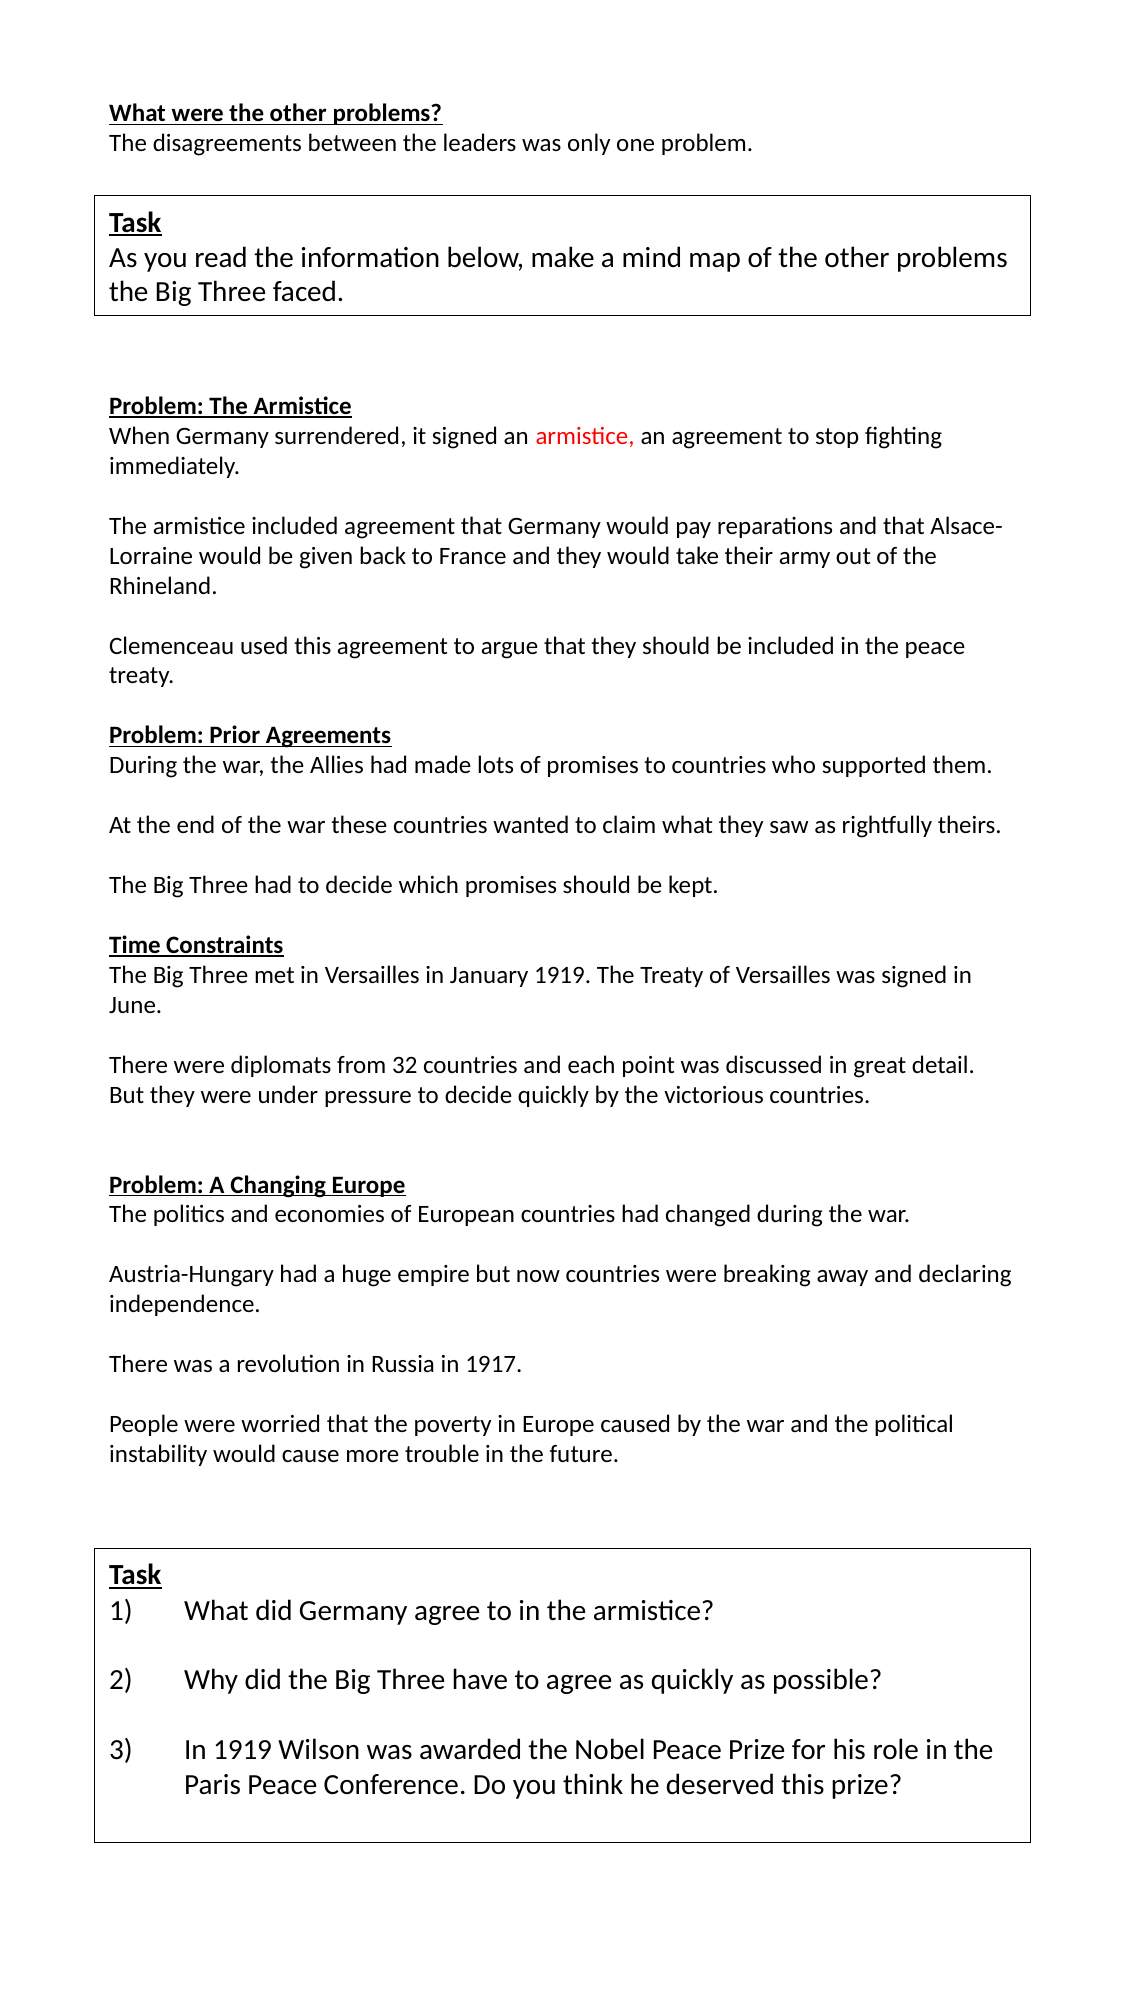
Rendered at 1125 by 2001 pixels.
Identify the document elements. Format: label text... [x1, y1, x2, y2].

text_box Task As you read the information below, make a mind map of the other problems the Big Three faced. [94, 195, 1031, 316]
text_box Task What did Germany agree to in the armistice? Why did the Big Three have to agree as quickly as possible? In 1919 Wilson was awarded the Nobel Peace Prize for his role in the Paris Peace Conference. Do you think he deserved this prize? [94, 1548, 1031, 1843]
text_box Problem: The Armistice When Germany surrendered, it signed an armistice, an agreement to stop fighting immediately. The armistice included agreement that Germany would pay reparations and that Alsace-Lorraine would be given back to France and they would take their army out of the Rhineland. Clemenceau used this agreement to argue that they should be included in the peace treaty. Problem: Prior Agreements During the war, the Allies had made lots of promises to countries who supported them. At the end of the war these countries wanted to claim what they saw as rightfully theirs. The Big Three had to decide which promises should be kept. Time Constraints The Big Three met in Versailles in January 1919. The Treaty of Versailles was signed in June. There were diplomats from 32 countries and each point was discussed in great detail. But they were under pressure to decide quickly by the victorious countries. Problem: A Changing Europe The politics and economies of European countries had changed during the war. Austria-Hungary had a huge empire but now countries were breaking away and declaring independence. There was a revolution in Russia in 1917. People were worried that the poverty in Europe caused by the war and the political instability would cause more trouble in the future. [94, 382, 1031, 1535]
text_box What were the other problems? The disagreements between the leaders was only one problem. [94, 89, 1048, 195]
